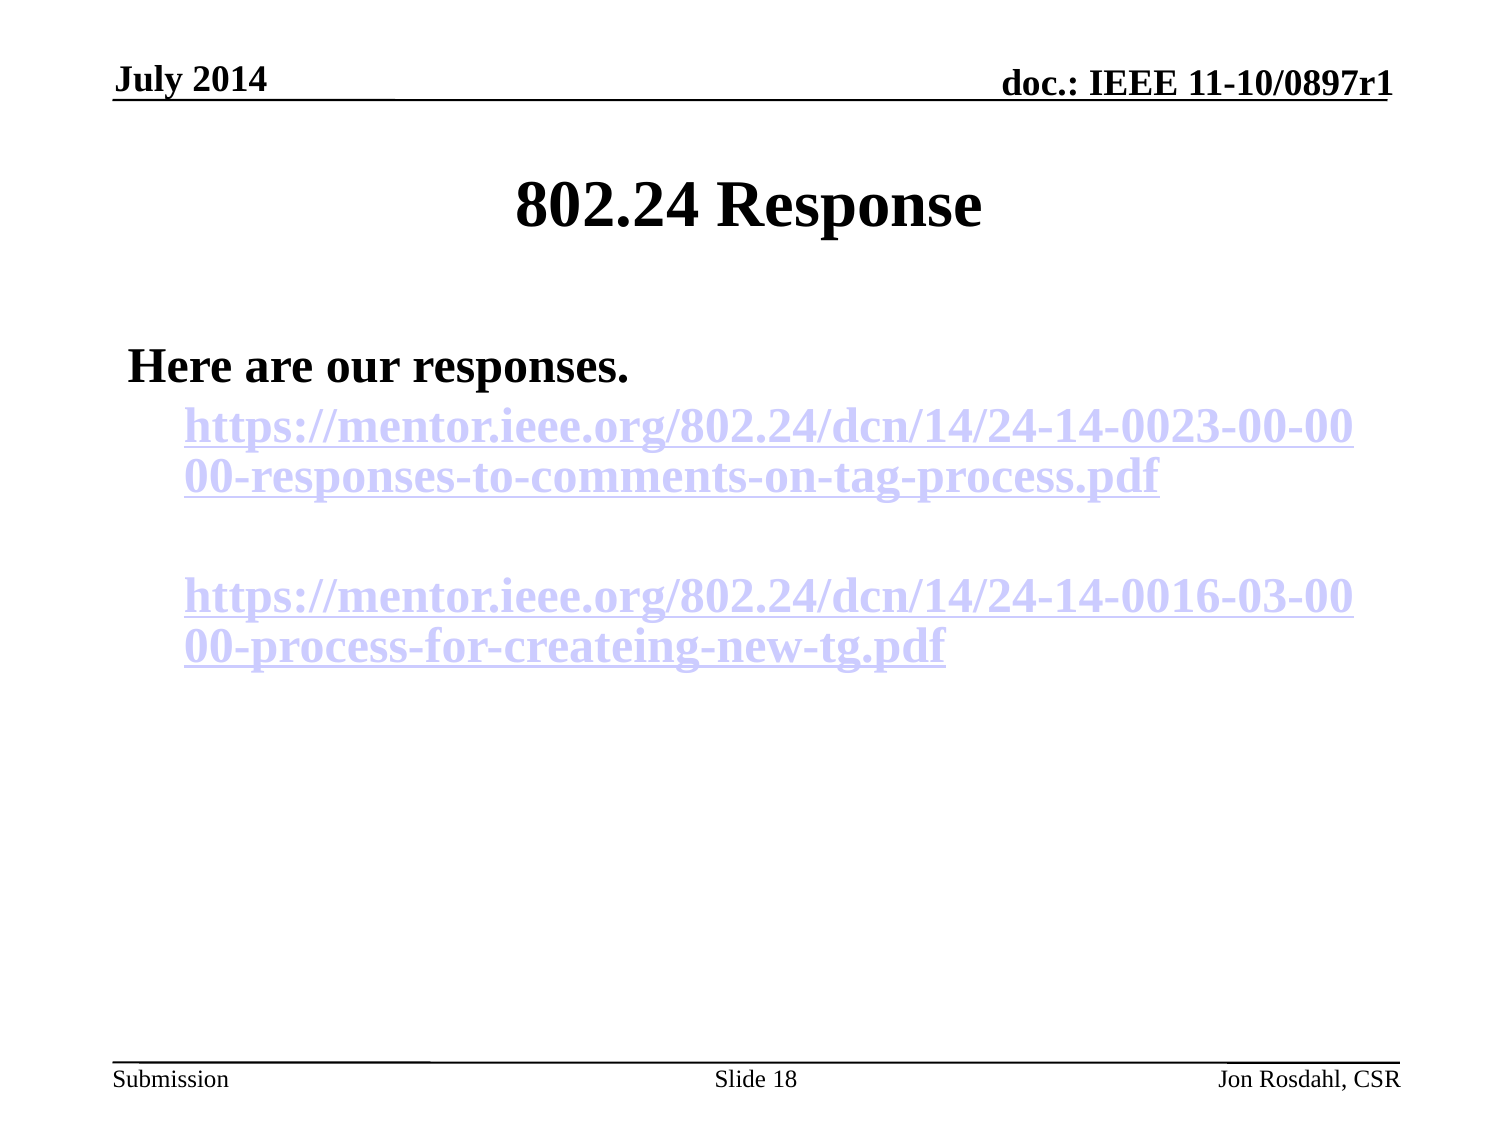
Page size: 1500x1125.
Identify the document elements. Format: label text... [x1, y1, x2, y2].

slide_number Slide 18 [712, 1061, 800, 1123]
title 802.24 Response [112, 112, 1388, 288]
footer Jon Rosdahl, CSR [878, 1061, 1402, 1093]
list Here are our responses. https://mentor.ieee.org/802.24/dcn/14/24-14-0023-00-0000-responses-to-comments-on-tag-process.pdf https://mentor.ieee.org/802.24/dcn/14/24-14-0016-03-0000-process-for-createing-new-tg.pdf [112, 324, 1388, 1000]
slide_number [114, 54, 423, 100]
